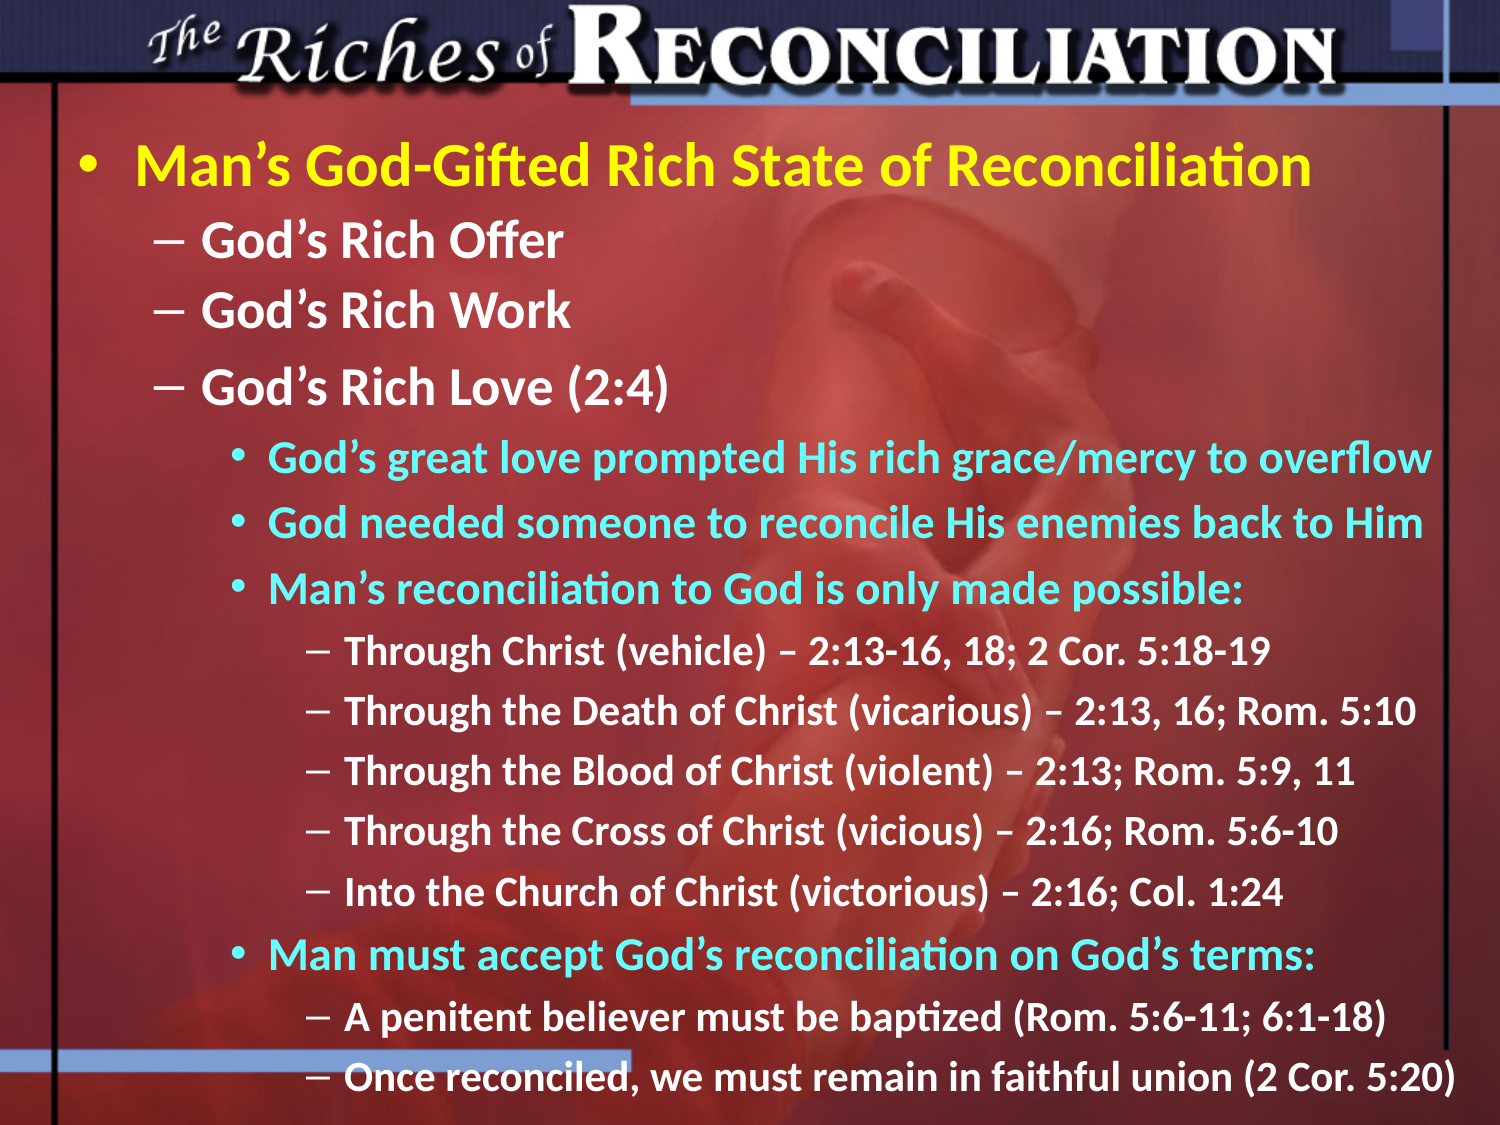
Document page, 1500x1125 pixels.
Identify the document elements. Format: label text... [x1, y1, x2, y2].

list Man’s God-Gifted Rich State of Reconciliation God’s Rich Offer God’s Rich Work God’s Rich Love (2:4) God’s great love prompted His rich grace/mercy to overflow God needed someone to reconcile His enemies back to Him Man’s reconciliation to God is only made possible: Through Christ (vehicle) – 2:13-16, 18; 2 Cor. 5:18-19 Through the Death of Christ (vicarious) – 2:13, 16; Rom. 5:10 Through the Blood of Christ (violent) – 2:13; Rom. 5:9, 11 Through the Cross of Christ (vicious) – 2:16; Rom. 5:6-10 Into the Church of Christ (victorious) – 2:16; Col. 1:24 Man must accept God’s reconciliation on God’s terms: A penitent believer must be baptized (Rom. 5:6-11; 6:1-18) Once reconciled, we must remain in faithful union (2 Cor. 5:20) [62, 125, 1475, 1125]
picture [0, 0, 1500, 1125]
